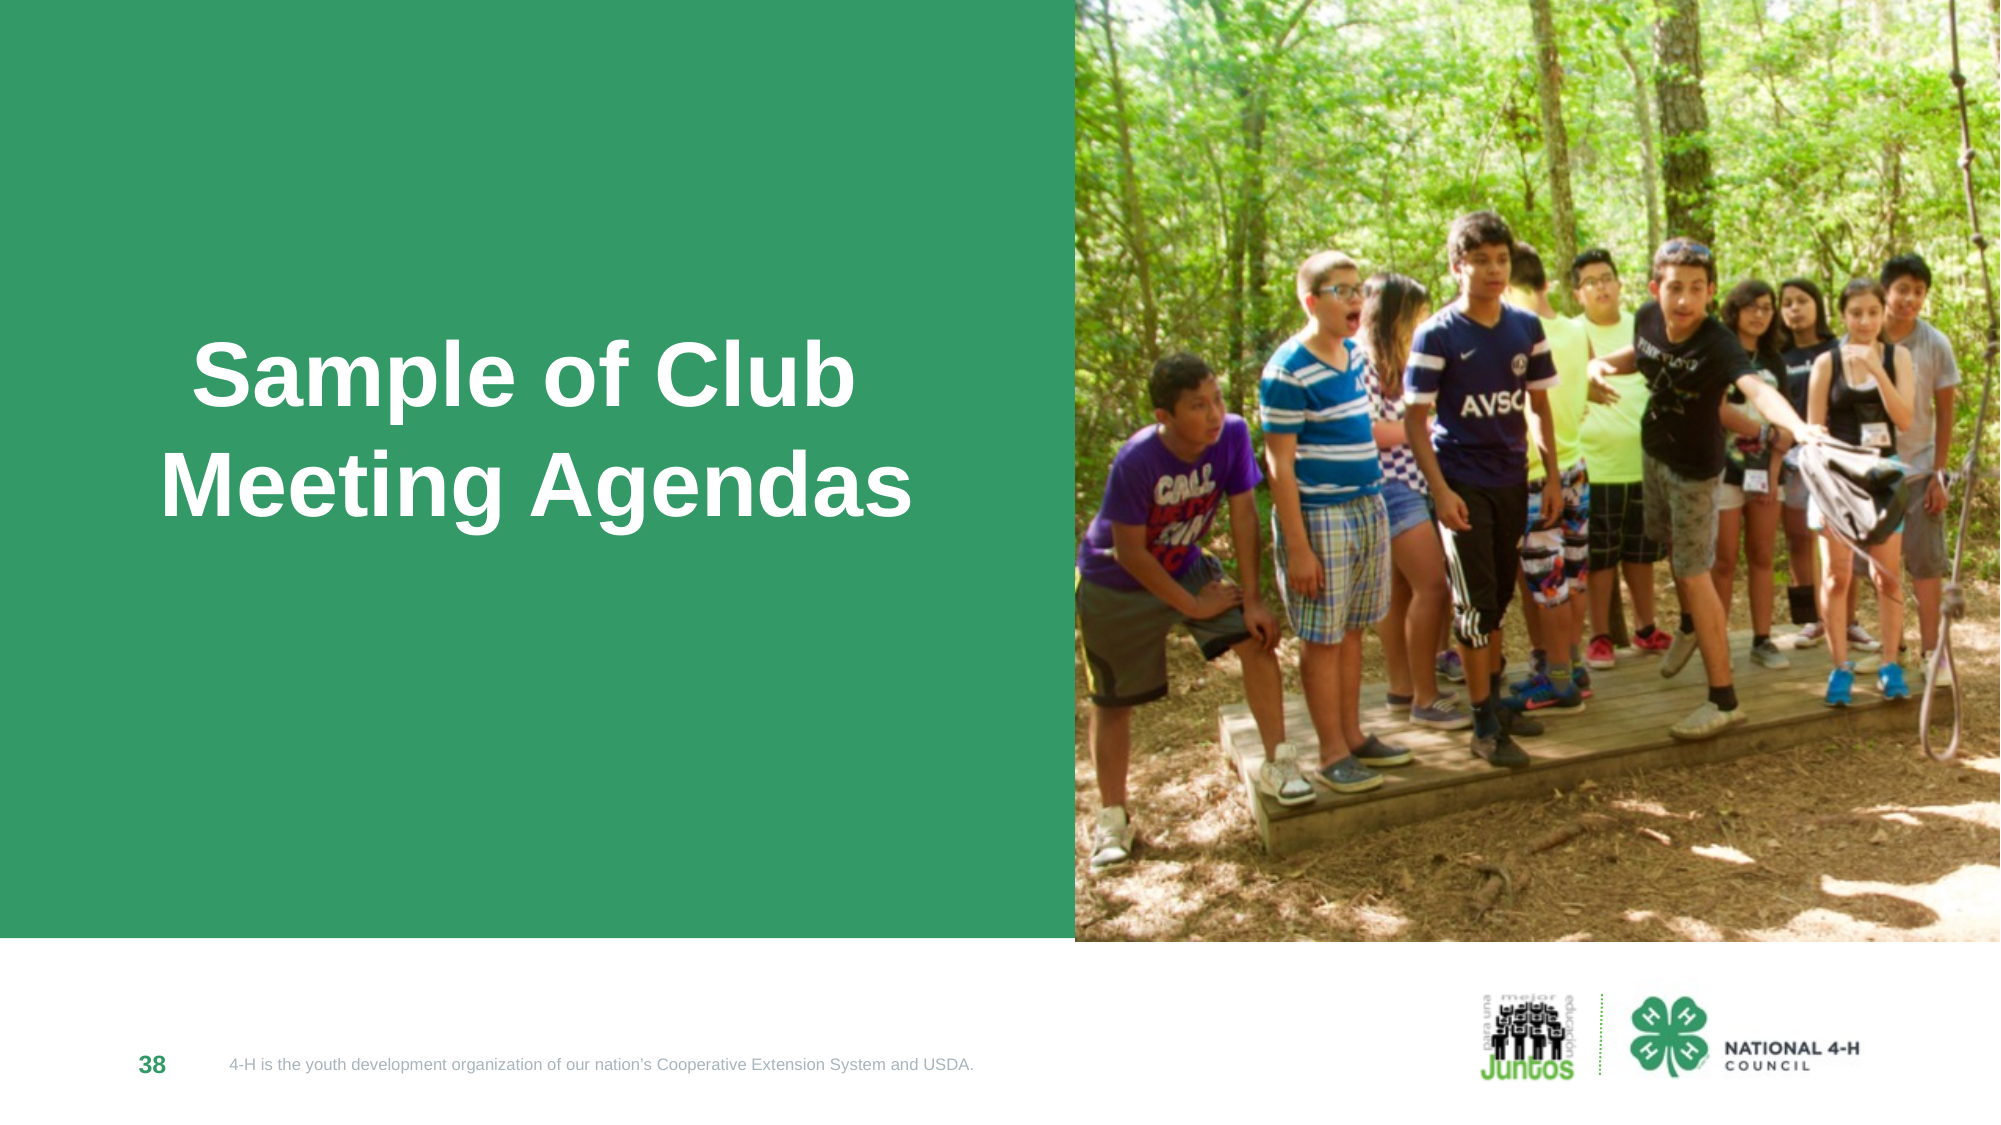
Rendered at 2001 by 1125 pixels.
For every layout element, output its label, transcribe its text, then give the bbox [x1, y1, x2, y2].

text_box Sample of Club Meeting Agendas [0, 331, 1075, 543]
slide_number 38 [138, 1032, 204, 1095]
text_box [1681, 1033, 1712, 1094]
picture [1609, 978, 1881, 1096]
picture [1075, 0, 2000, 942]
picture [1479, 992, 1578, 1082]
